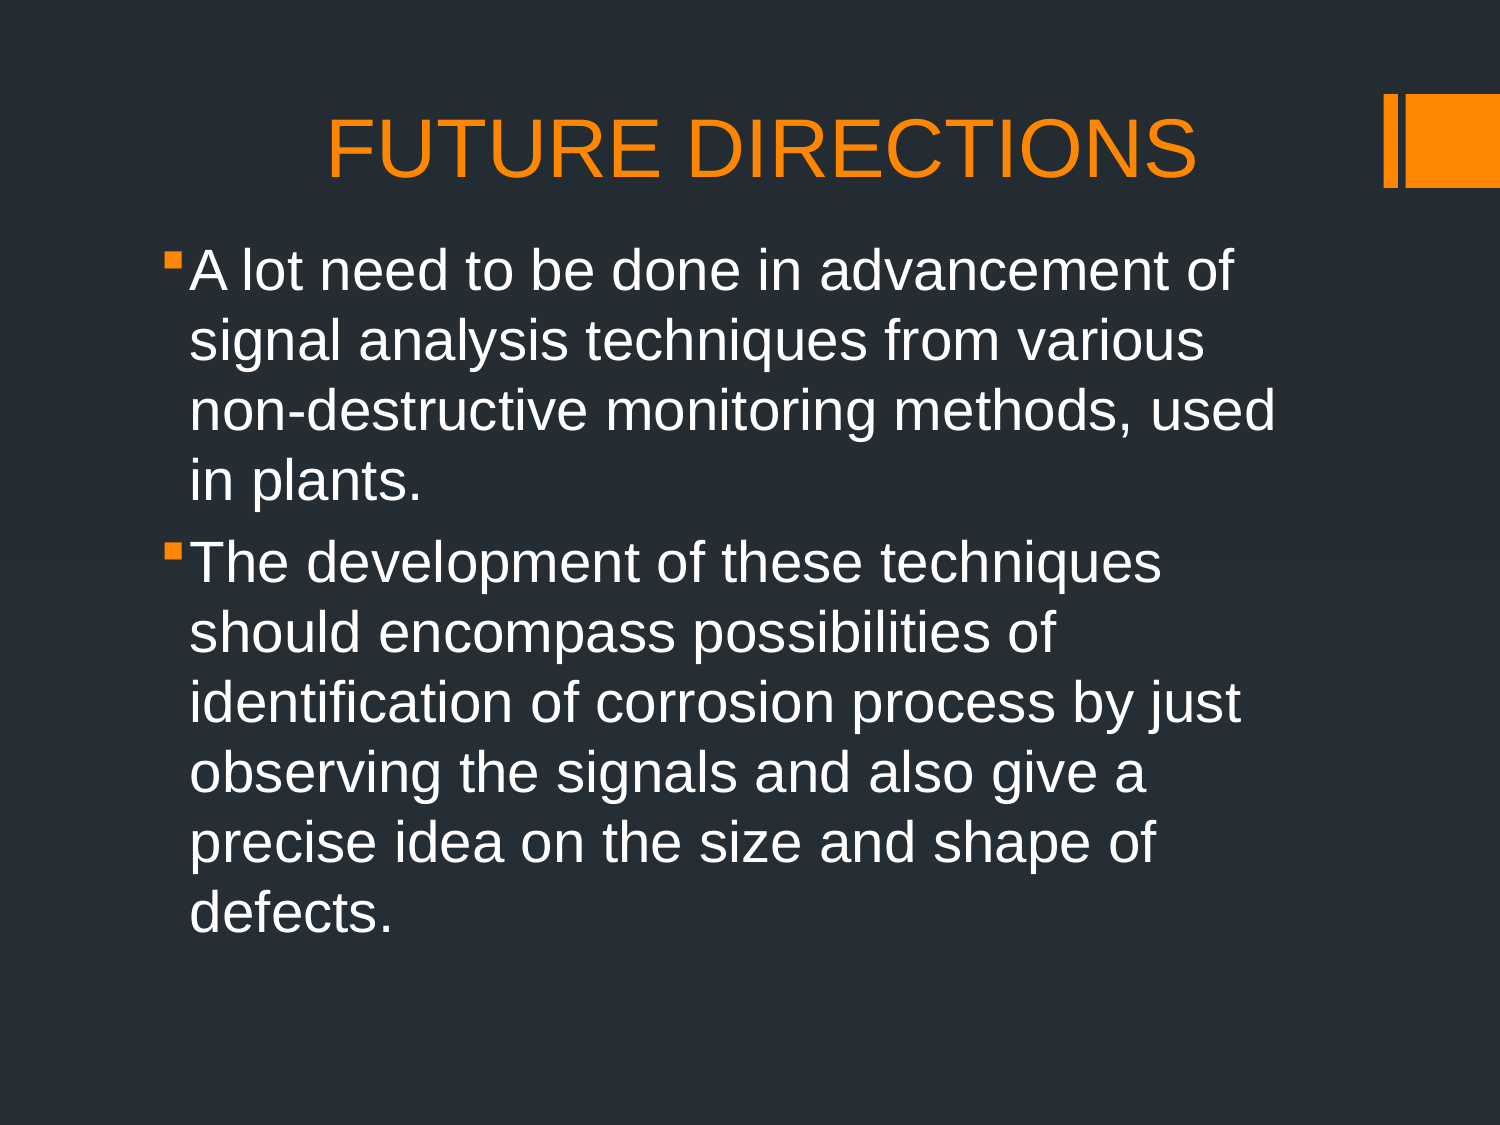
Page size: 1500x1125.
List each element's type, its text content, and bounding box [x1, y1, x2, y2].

list A lot need to be done in advancement of signal analysis techniques from various non-destructive monitoring methods, used in plants. The development of these techniques should encompass possibilities of identification of corrosion process by just observing the signals and also give a precise idea on the size and shape of defects. [137, 224, 1338, 1013]
title FUTURE DIRECTIONS [162, 12, 1363, 202]
